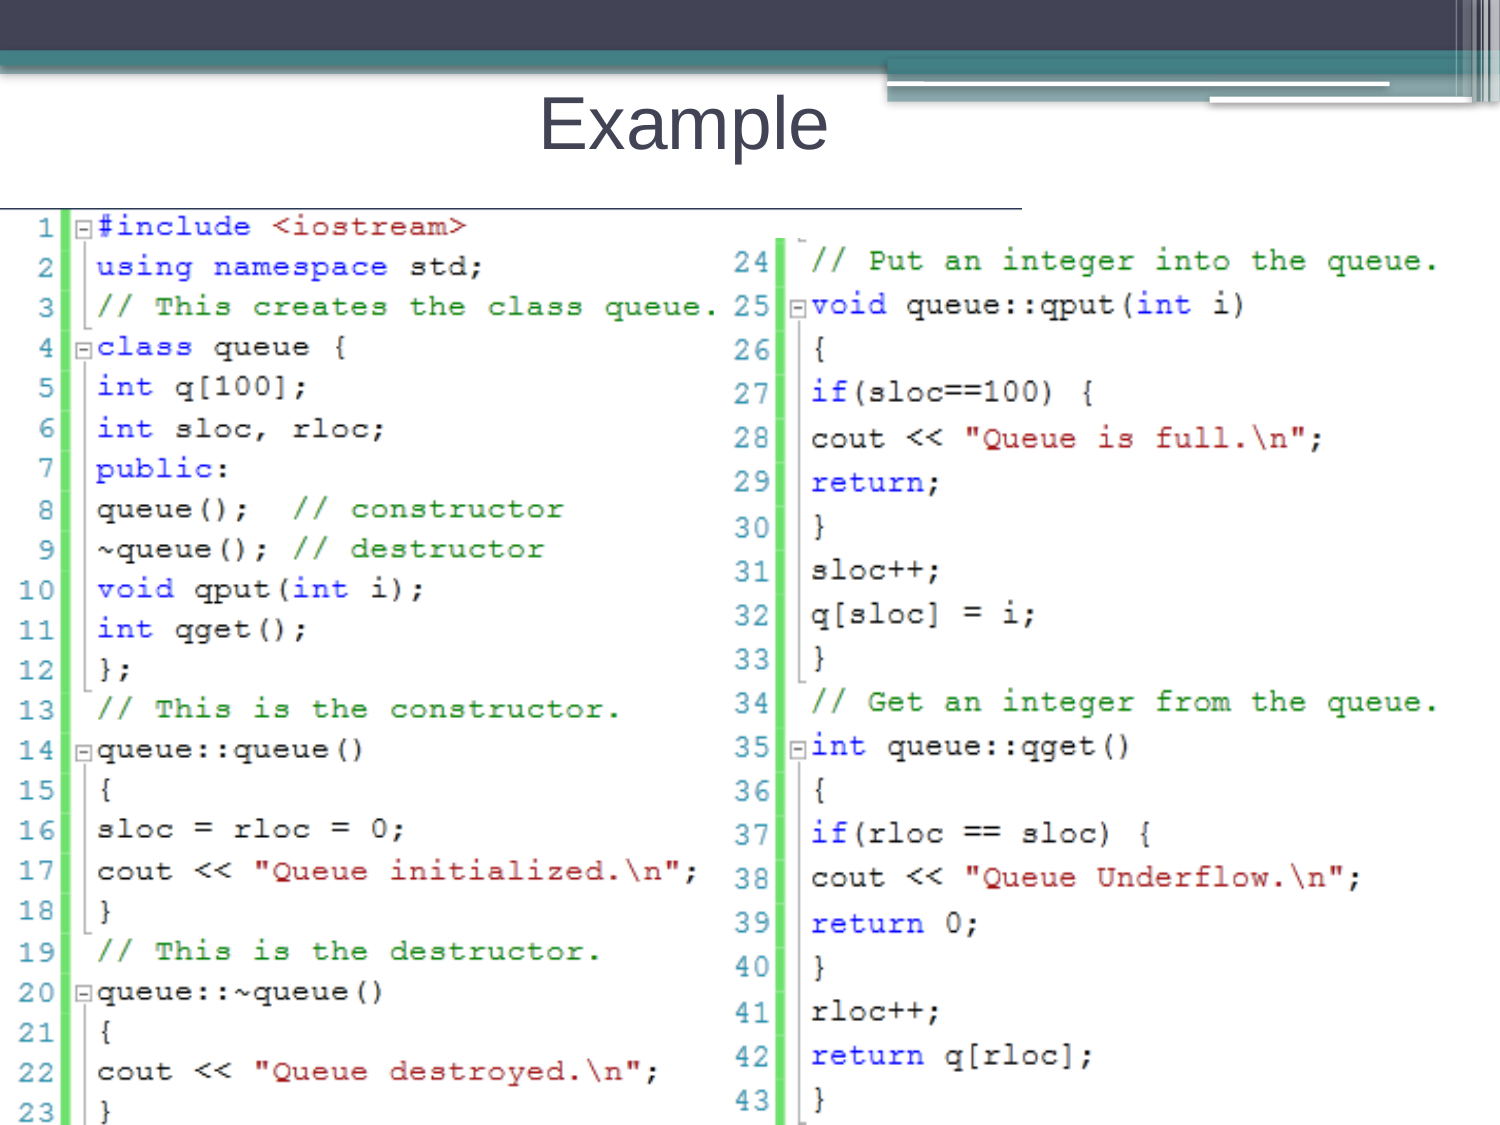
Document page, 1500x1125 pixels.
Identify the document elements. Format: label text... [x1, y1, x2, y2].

title Example [0, 42, 1350, 197]
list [0, 207, 1022, 1125]
picture [714, 238, 1463, 1125]
